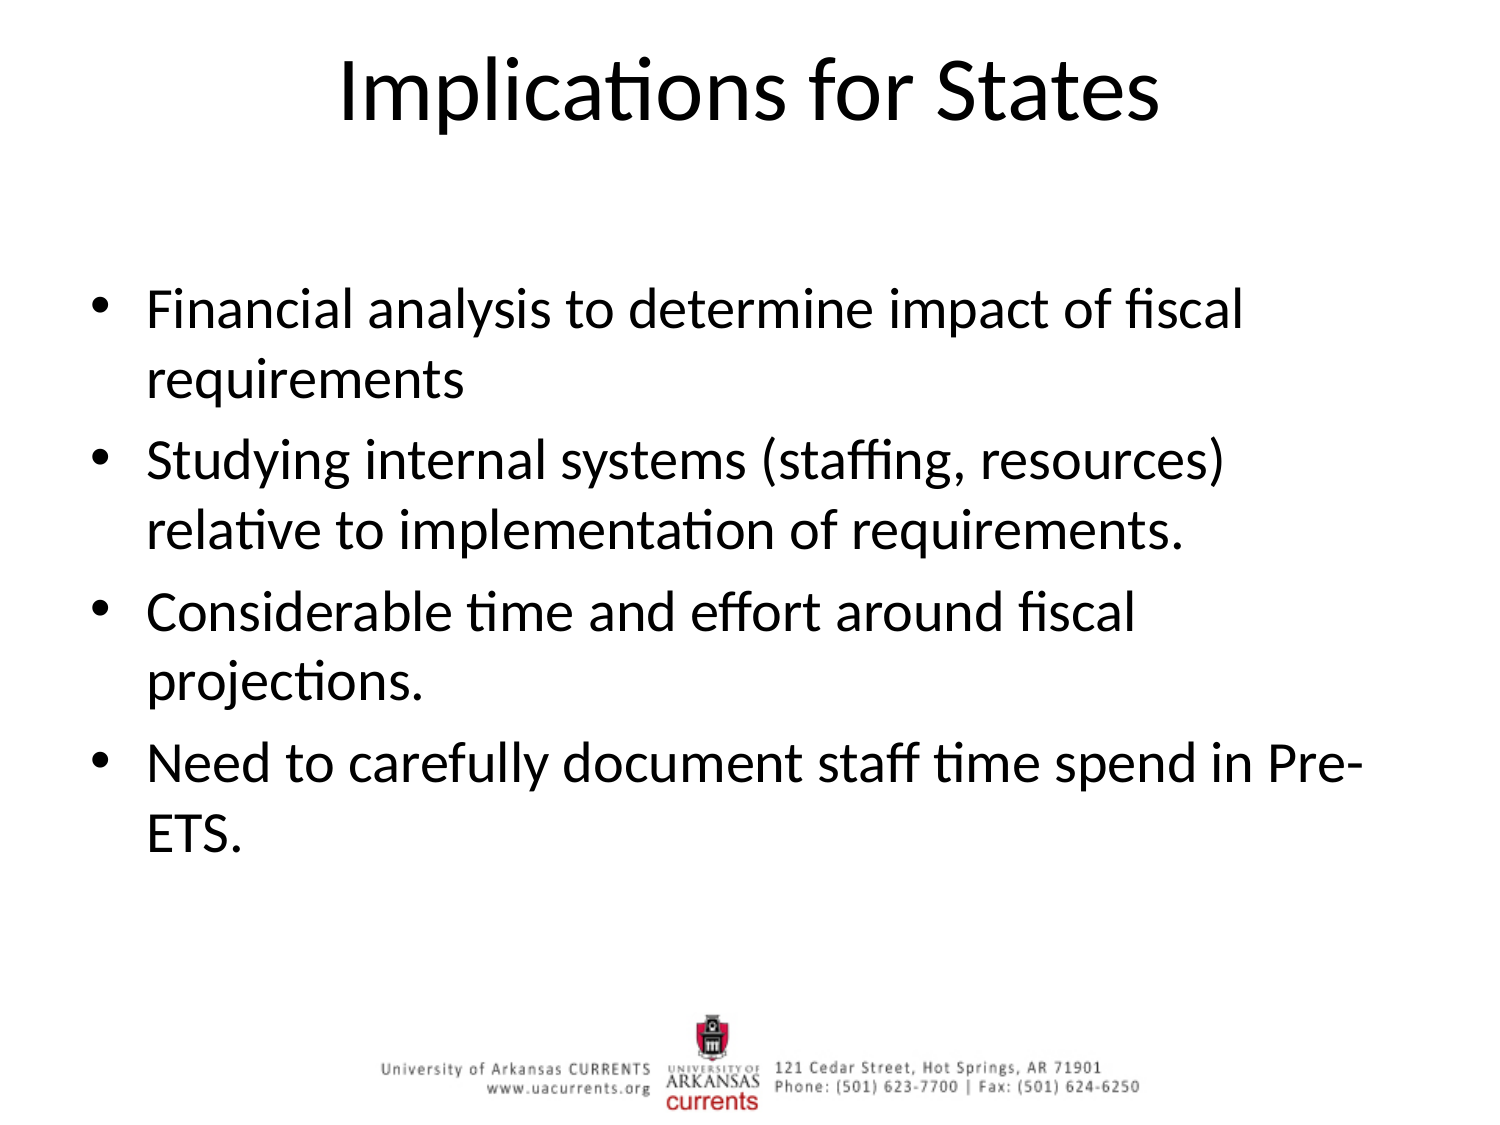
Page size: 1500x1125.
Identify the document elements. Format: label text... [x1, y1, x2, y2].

picture [375, 1012, 1147, 1113]
list Financial analysis to determine impact of fiscal requirements Studying internal systems (staffing, resources) relative to implementation of requirements. Considerable time and effort around fiscal projections. Need to carefully document staff time spend in Pre-ETS. [75, 262, 1405, 1005]
title Implications for States [75, 45, 1425, 233]
